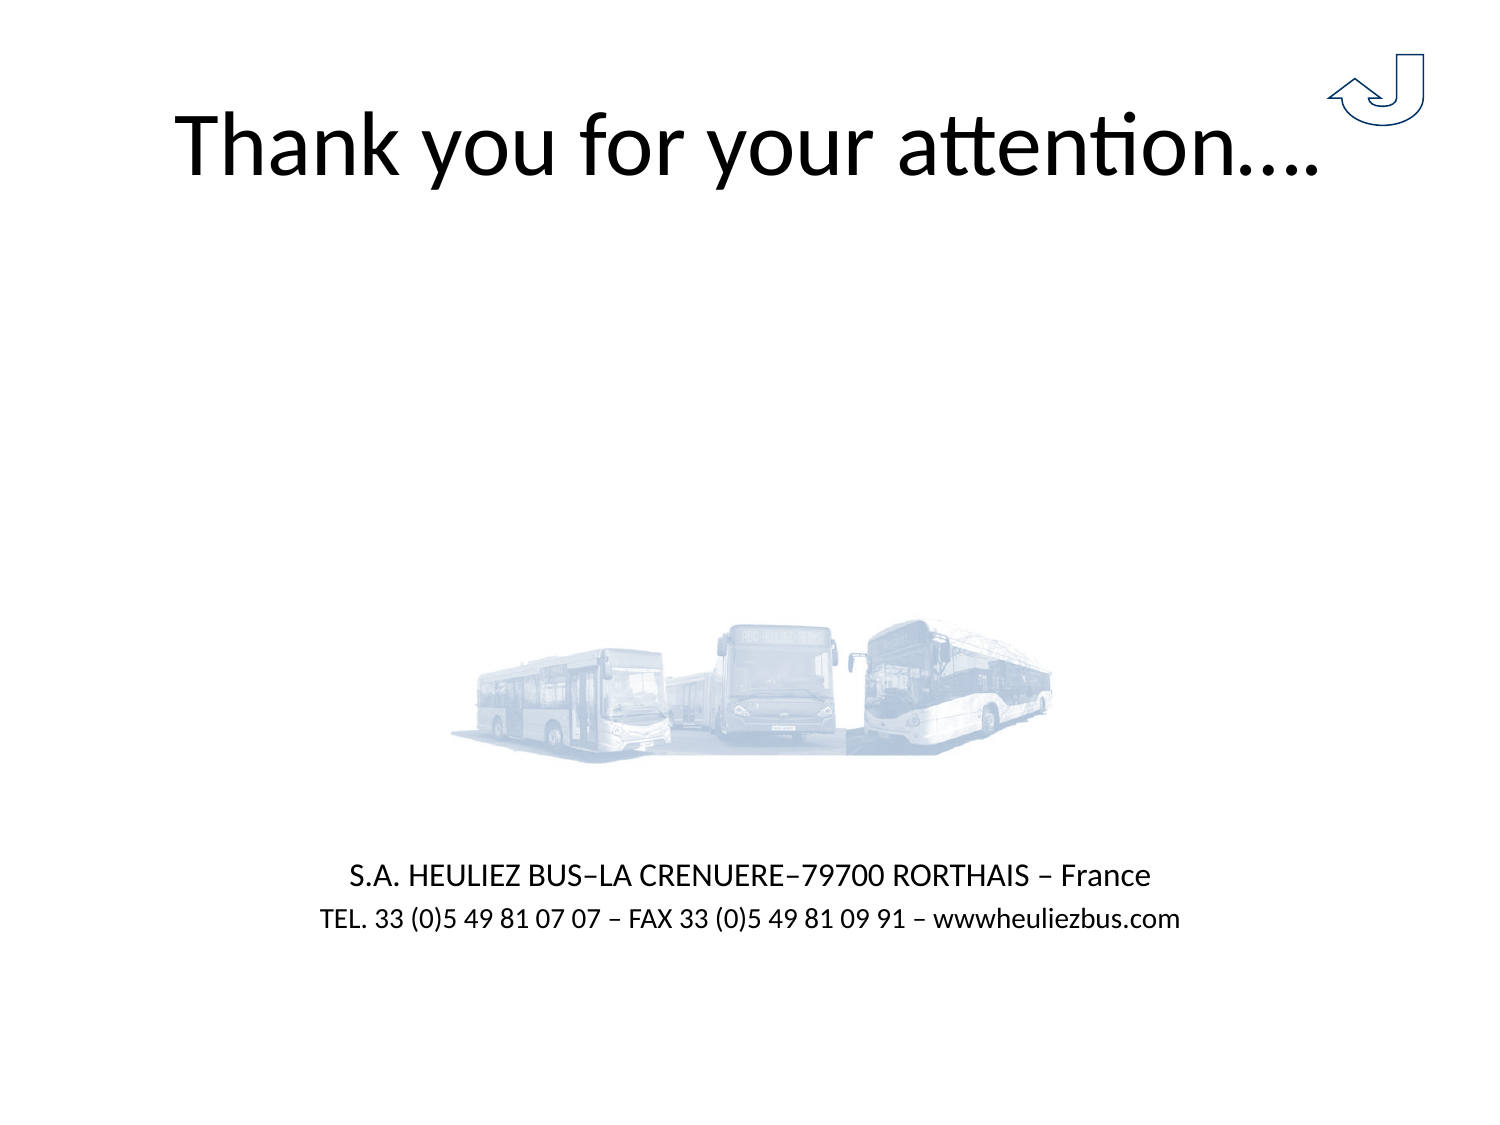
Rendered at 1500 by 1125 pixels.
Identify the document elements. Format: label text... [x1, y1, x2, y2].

text_box [1328, 54, 1424, 126]
list S.A. HEULIEZ BUS–LA CRENUERE–79700 RORTHAIS – France TEL. 33 (0)5 49 81 07 07 – FAX 33 (0)5 49 81 09 91 – wwwheuliezbus.com [76, 846, 1425, 1005]
title Thank you for your attention…. [75, 45, 1425, 233]
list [418, 574, 1055, 784]
